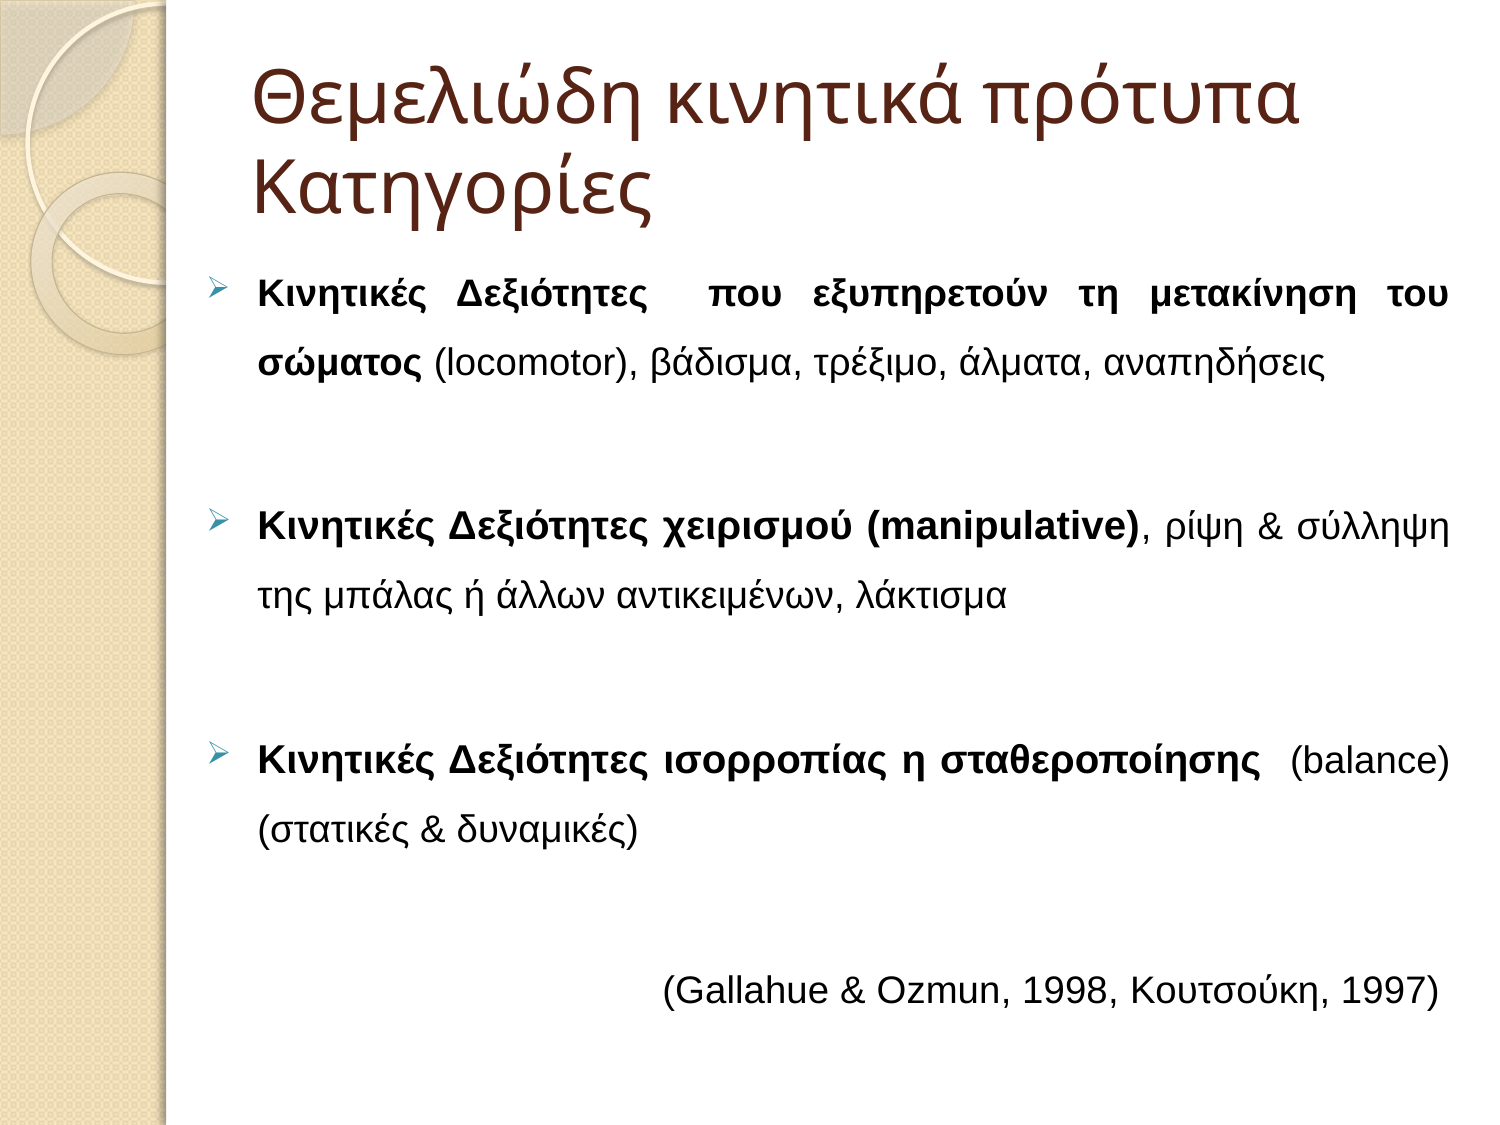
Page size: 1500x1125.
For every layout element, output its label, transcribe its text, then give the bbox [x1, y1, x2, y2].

list Κινητικές Δεξιότητες που εξυπηρετούν τη μετακίνηση του σώματος (locomotor), βάδισμα, τρέξιμο, άλματα, αναπηδήσεις Κινητικές Δεξιότητες χειρισμού (manipulative), ρίψη & σύλληψη της μπάλας ή άλλων αντικειμένων, λάκτισμα Κινητικές Δεξιότητες ισορροπίας η σταθεροποίησης (balance) (στατικές & δυναμικές) (Gallahue & Ozmun, 1998, Κουτσούκη, 1997) [183, 237, 1466, 1025]
title Θεμελιώδη κινητικά πρότυπα Κατηγορίες [235, 45, 1466, 233]
